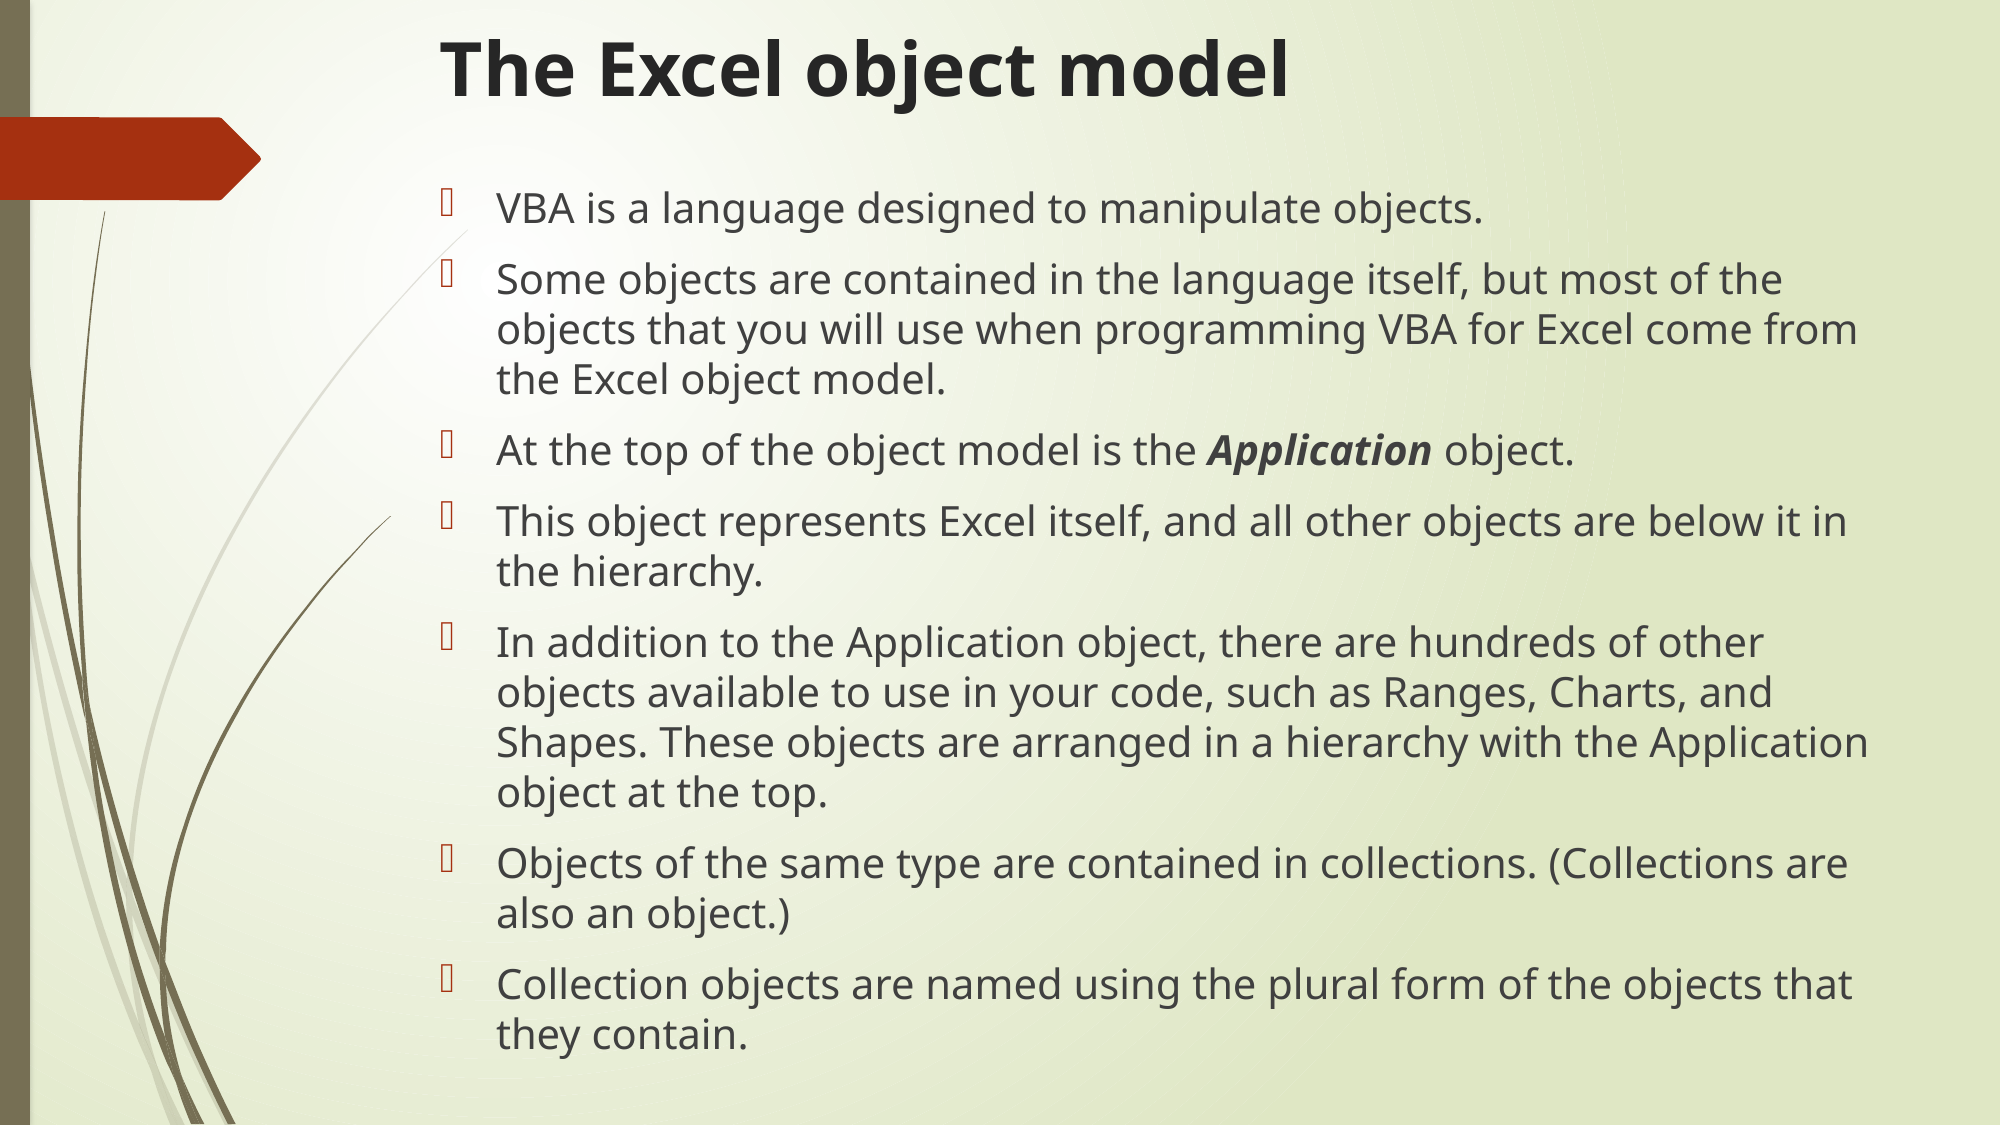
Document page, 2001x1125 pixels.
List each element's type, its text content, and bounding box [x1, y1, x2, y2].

list VBA is a language designed to manipulate objects. Some objects are contained in the language itself, but most of the objects that you will use when programming VBA for Excel come from the Excel object model. At the top of the object model is the Application object. This object represents Excel itself, and all other objects are below it in the hierarchy. In addition to the Application object, there are hundreds of other objects available to use in your code, such as Ranges, Charts, and Shapes. These objects are arranged in a hierarchy with the Application object at the top. Objects of the same type are contained in collections. (Collections are also an object.) Collection objects are named using the plural form of the objects that they contain. [424, 174, 1888, 1066]
title The Excel object model [424, 14, 1887, 149]
